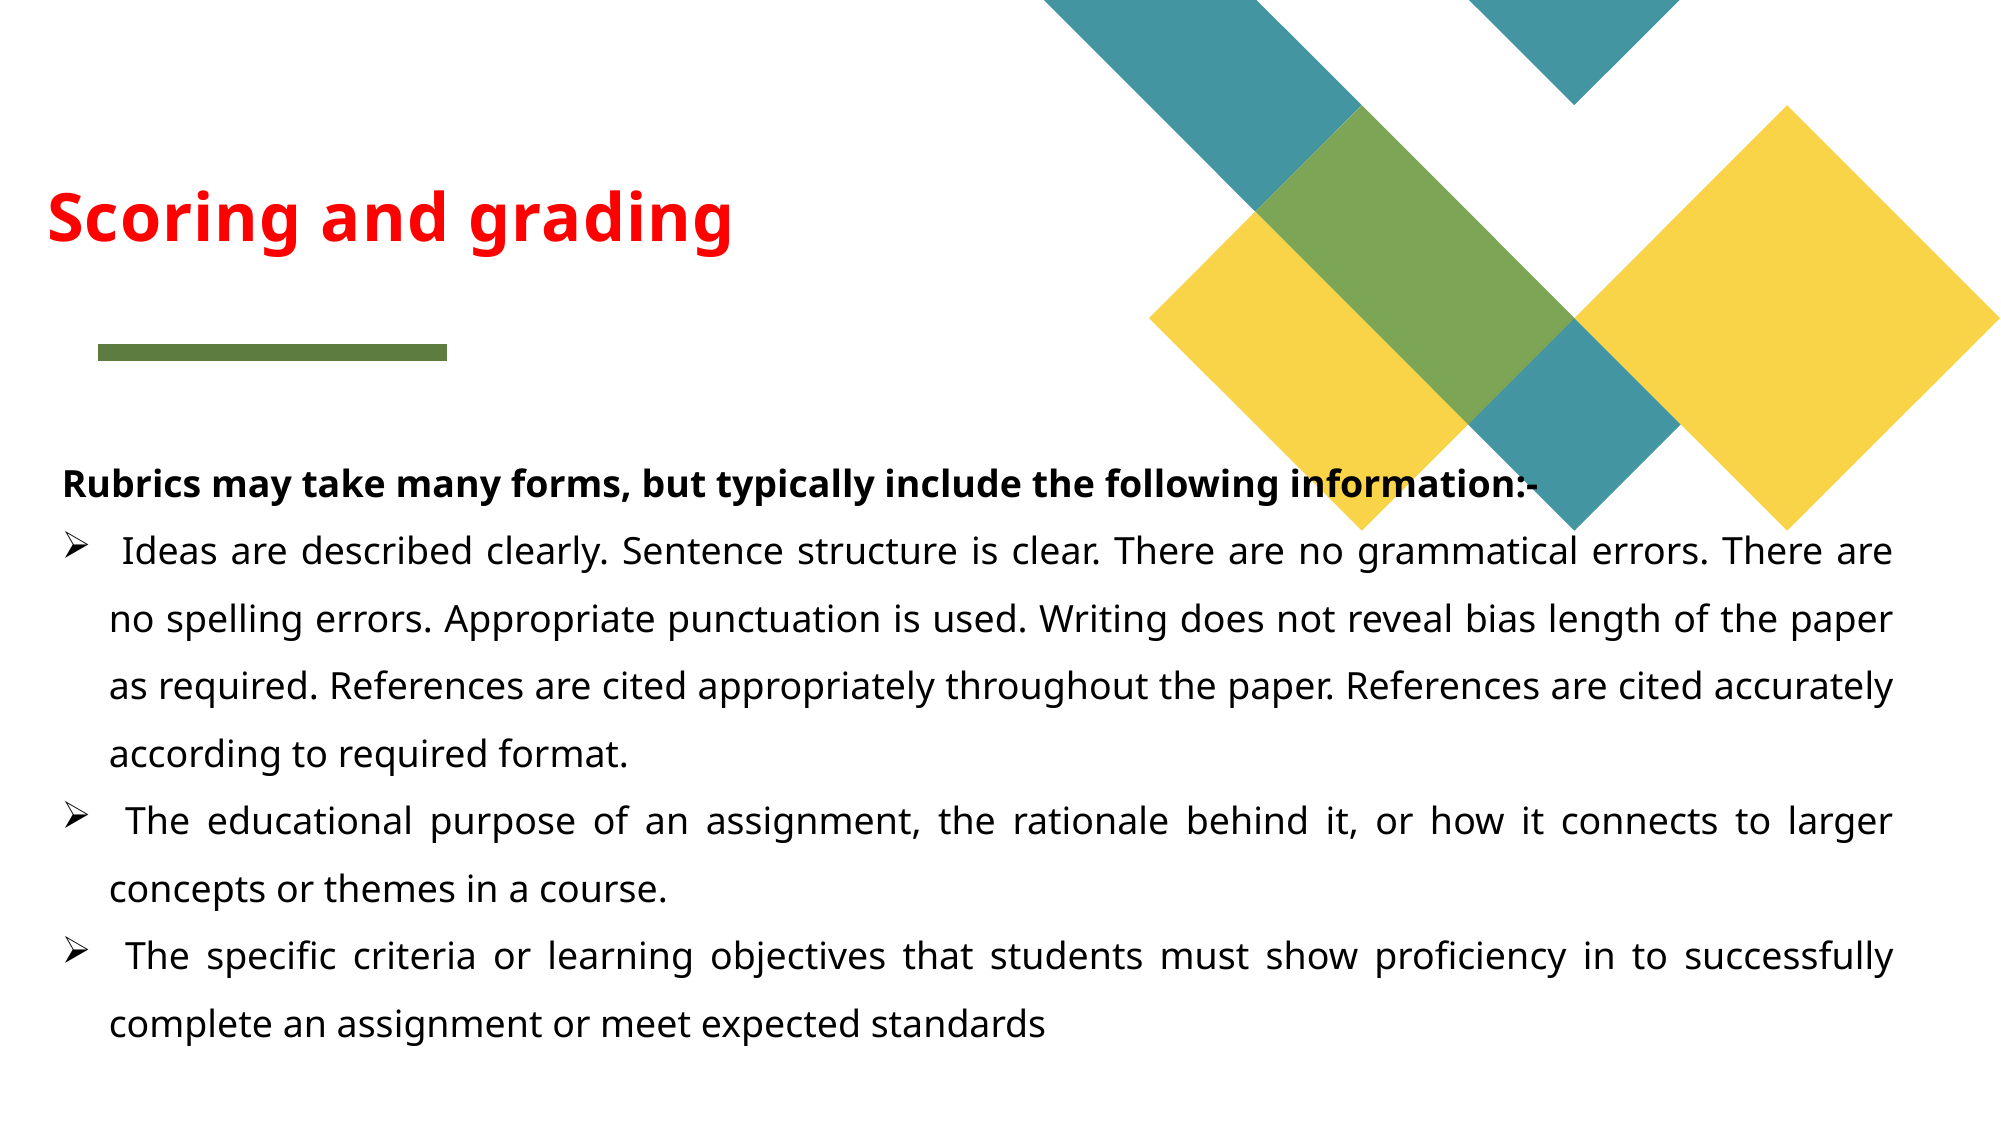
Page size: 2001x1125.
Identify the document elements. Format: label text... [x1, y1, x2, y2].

title Scoring and grading [47, 81, 1223, 254]
text_box Rubrics may take many forms, but typically include the following information:- Ideas are described clearly. Sentence structure is clear. There are no grammatical errors. There are no spelling errors. Appropriate punctuation is used. Writing does not reveal bias length of the paper as required. References are cited appropriately throughout the paper. References are cited accurately according to required format. The educational purpose of an assignment, the rationale behind it, or how it connects to larger concepts or themes in a course. The specific criteria or learning objectives that students must show proficiency in to successfully complete an assignment or meet expected standards [47, 429, 1910, 1053]
